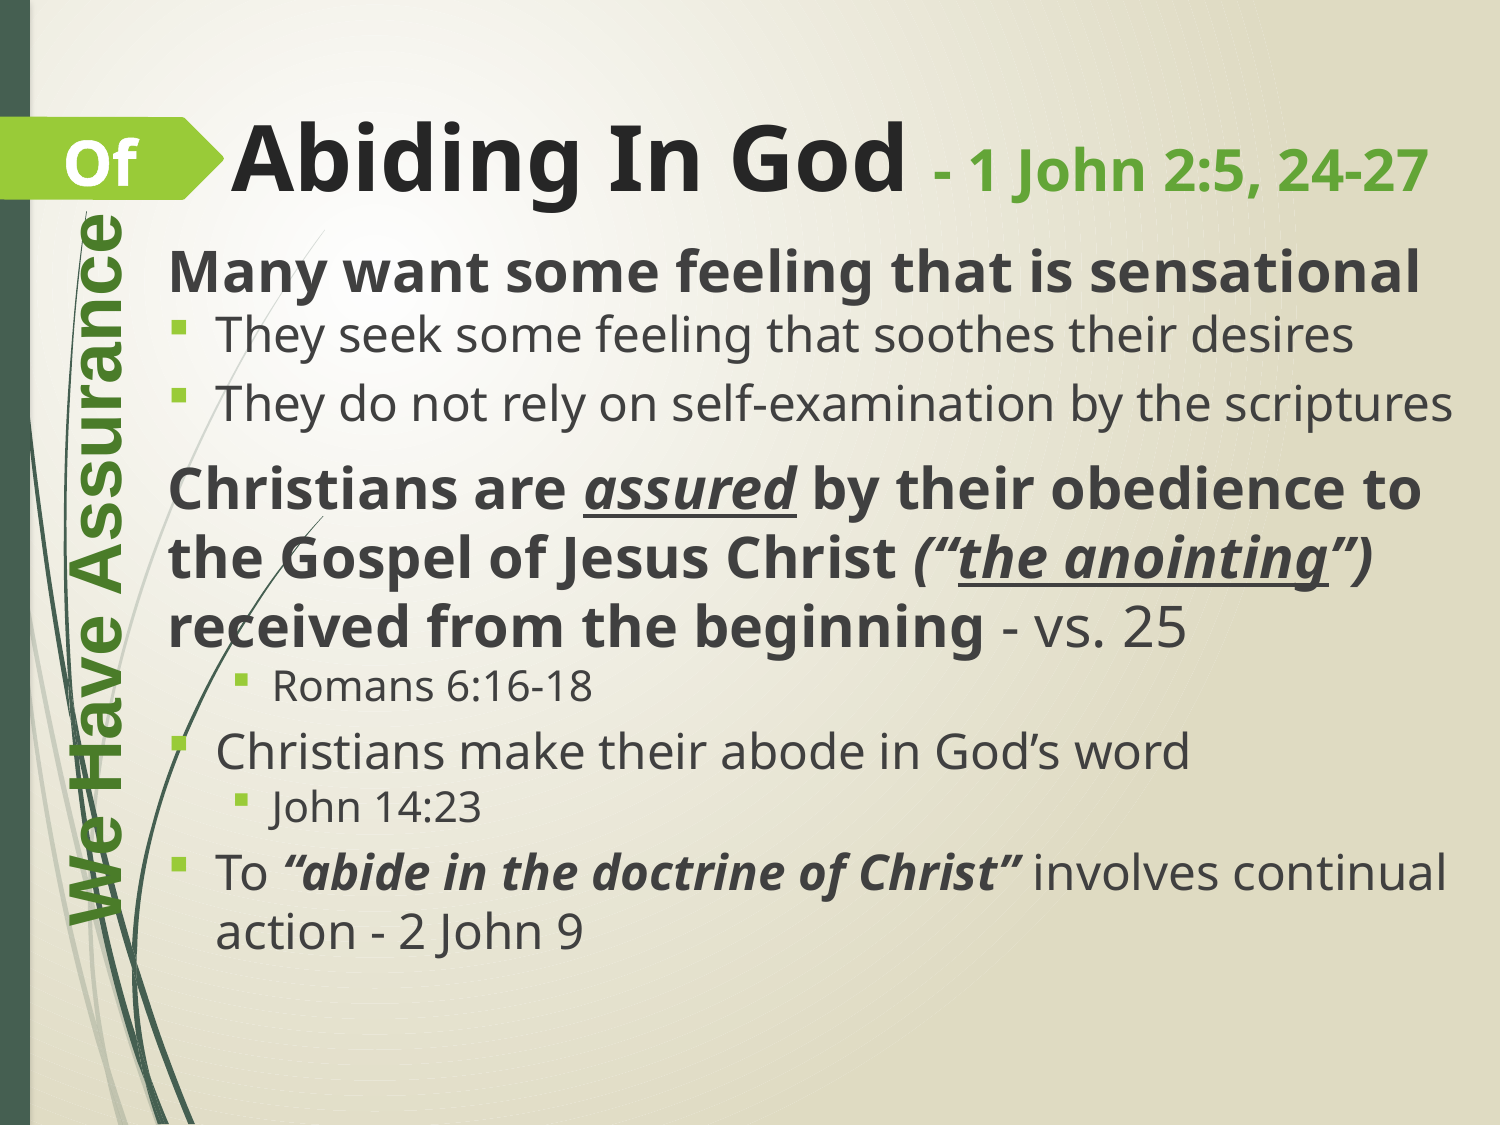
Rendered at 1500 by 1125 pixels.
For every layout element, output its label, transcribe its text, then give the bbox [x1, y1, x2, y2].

text_box Abiding In God - 1 John 2:5, 24-27 [216, 91, 1500, 205]
list Many want some feeling that is sensational They seek some feeling that soothes their desires They do not rely on self-examination by the scriptures Christians are assured by their obedience to the Gospel of Jesus Christ (“the anointing”) received from the beginning - vs. 25 Romans 6:16-18 Christians make their abode in God’s word John 14:23 To “abide in the doctrine of Christ” involves continual action - 2 John 9 [152, 226, 1479, 1125]
text_box We Have Assurance [40, 201, 142, 938]
text_box Of [51, 117, 148, 204]
